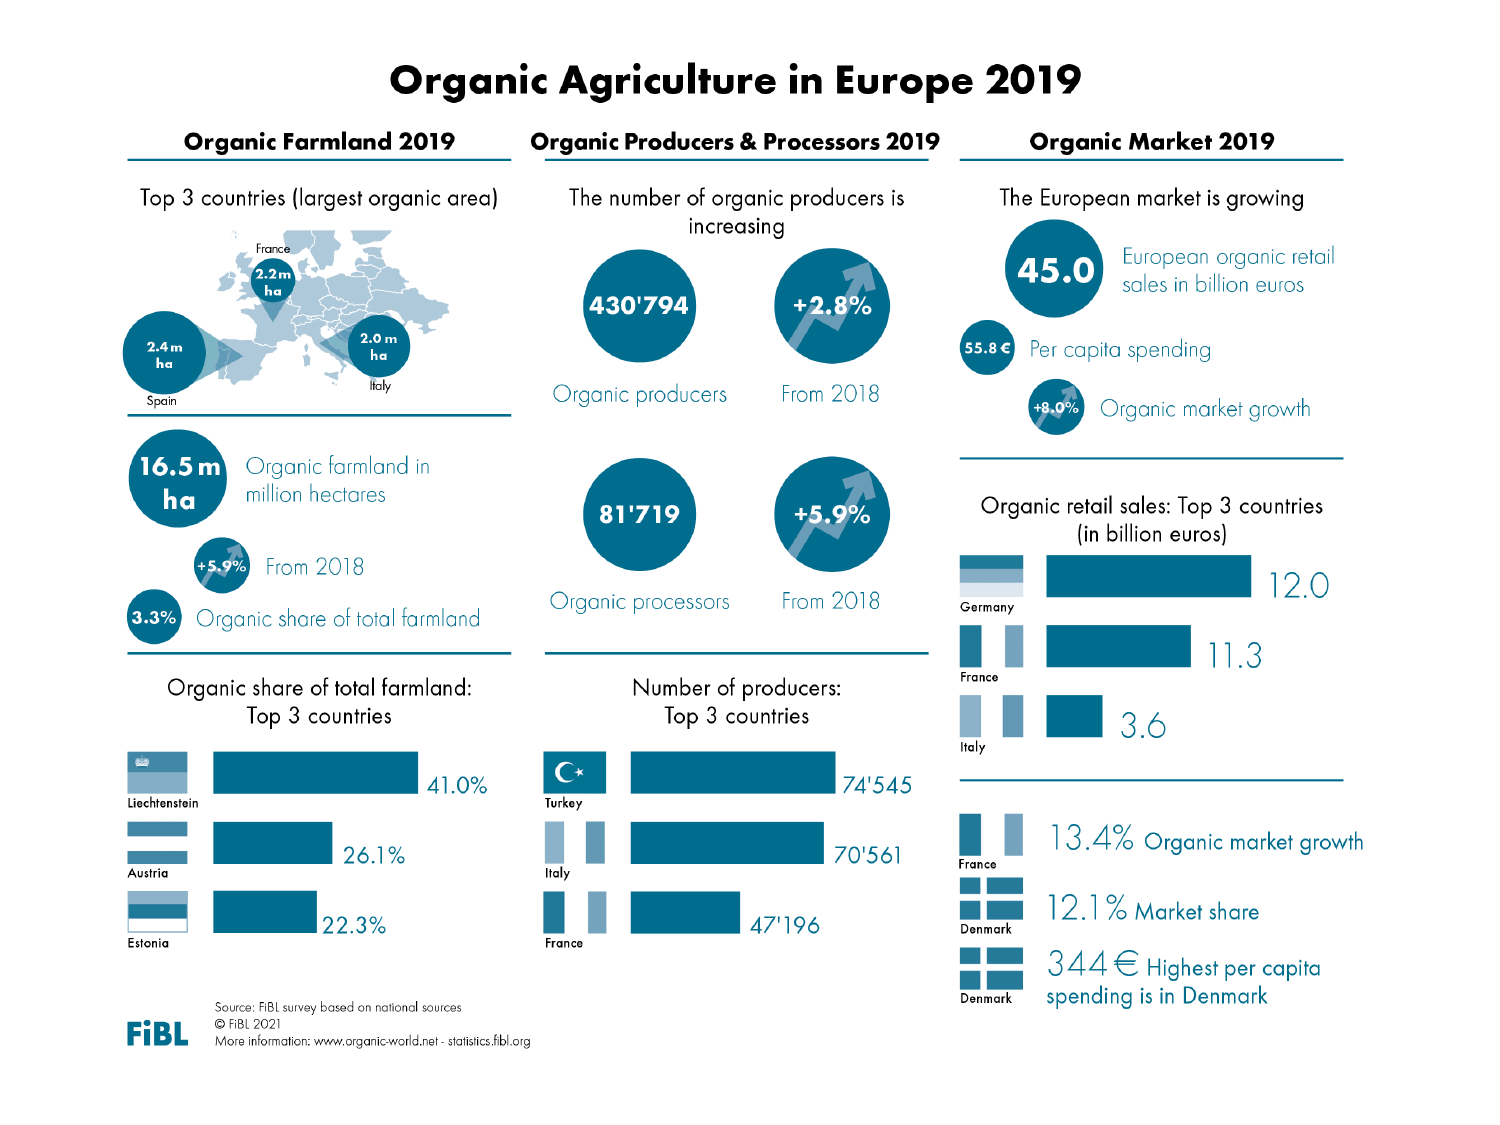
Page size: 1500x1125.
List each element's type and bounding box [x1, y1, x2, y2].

picture [41, 37, 1429, 1082]
